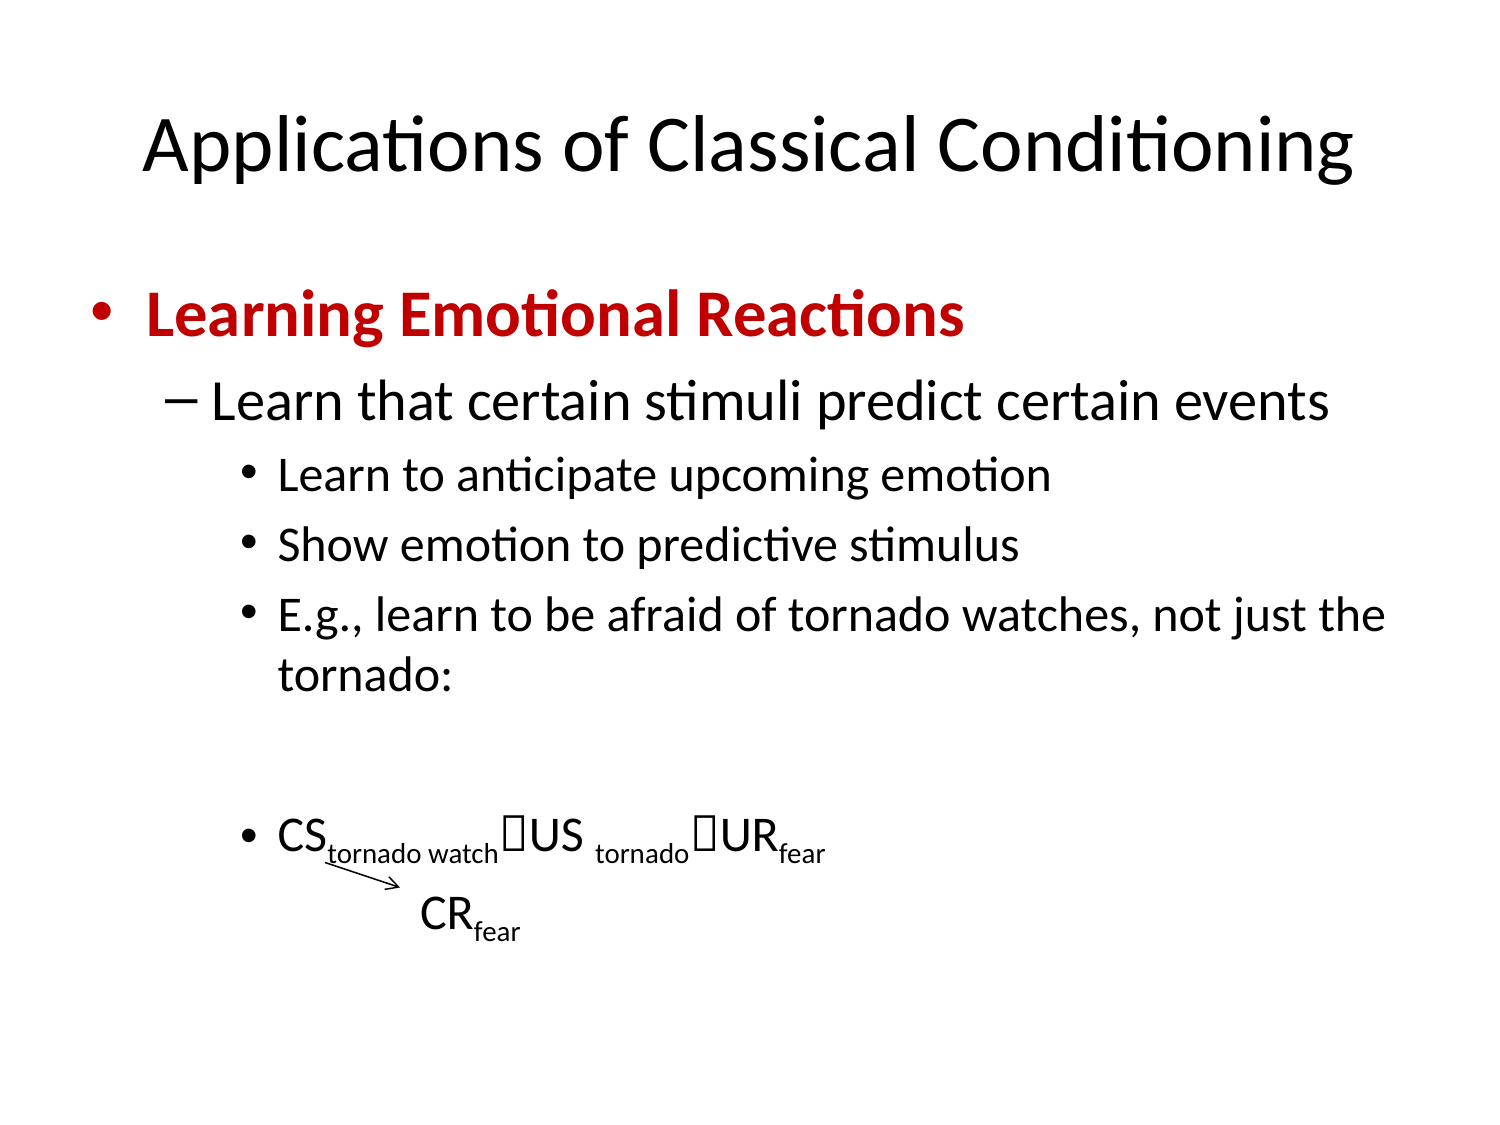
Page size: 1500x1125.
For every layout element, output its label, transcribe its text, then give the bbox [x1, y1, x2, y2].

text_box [324, 862, 401, 888]
title Applications of Classical Conditioning [75, 45, 1425, 233]
list Learning Emotional Reactions Learn that certain stimuli predict certain events Learn to anticipate upcoming emotion Show emotion to predictive stimulus E.g., learn to be afraid of tornado watches, not just the tornado: CStornado watchUS tornadoURfear CRfear [75, 262, 1425, 1005]
